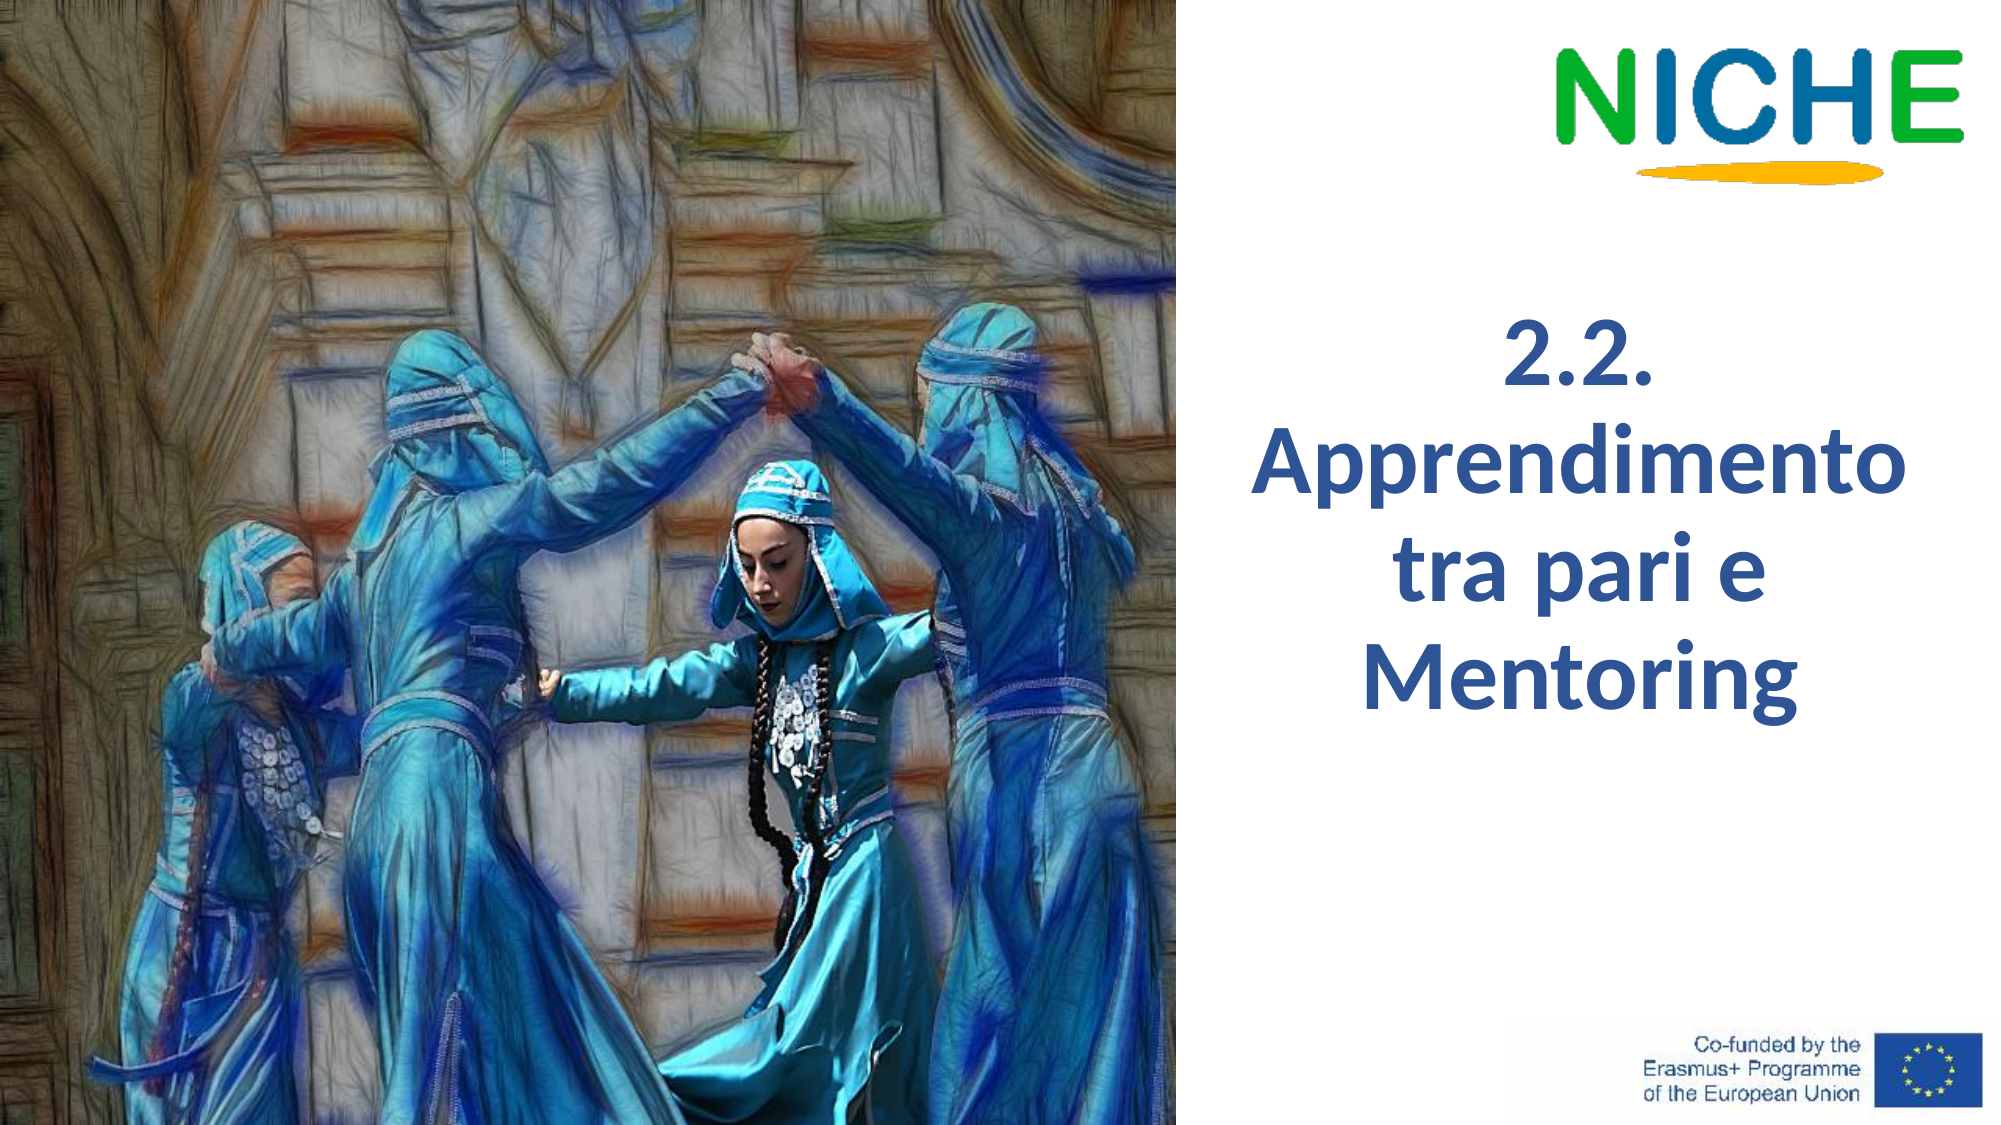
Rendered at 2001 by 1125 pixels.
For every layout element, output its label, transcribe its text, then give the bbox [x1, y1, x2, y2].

picture [1507, 1016, 2000, 1125]
picture [1521, 13, 2000, 204]
title 2.2. Apprendimento tra pari e Mentoring [1213, 266, 1948, 764]
picture [0, 0, 1176, 1125]
